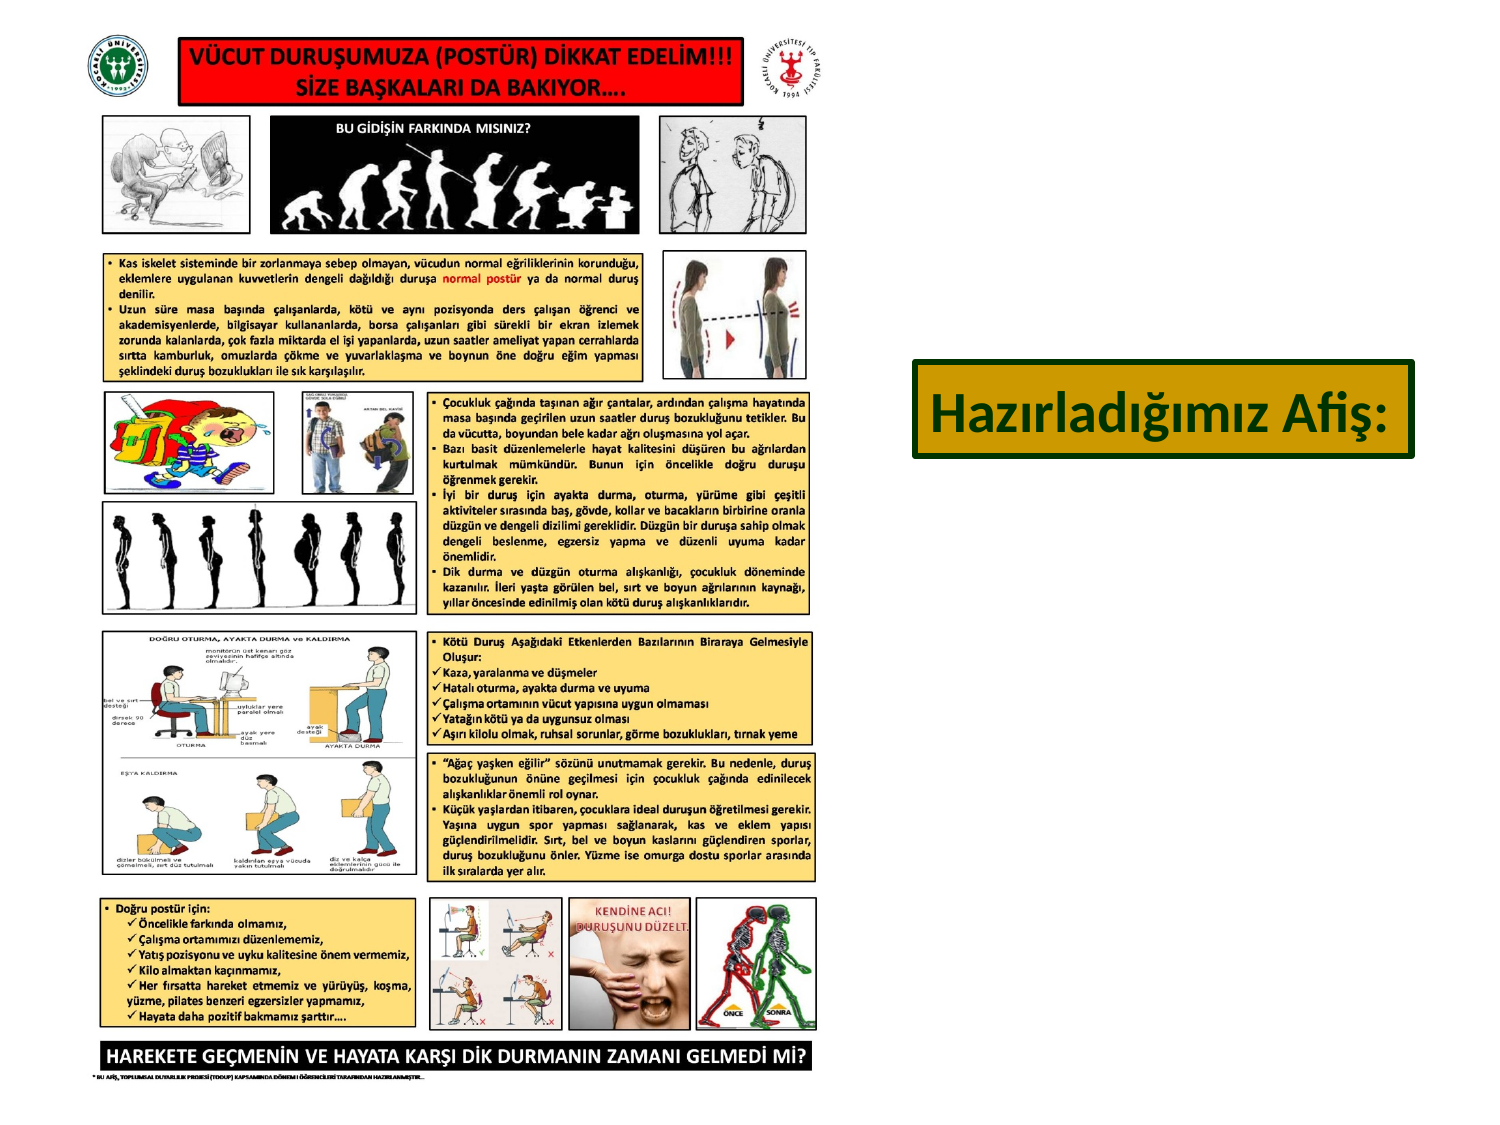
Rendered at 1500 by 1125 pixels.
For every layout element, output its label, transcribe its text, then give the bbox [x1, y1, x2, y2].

title Hazırladığımız Afiş: [915, 361, 1412, 457]
picture [76, 23, 833, 1083]
